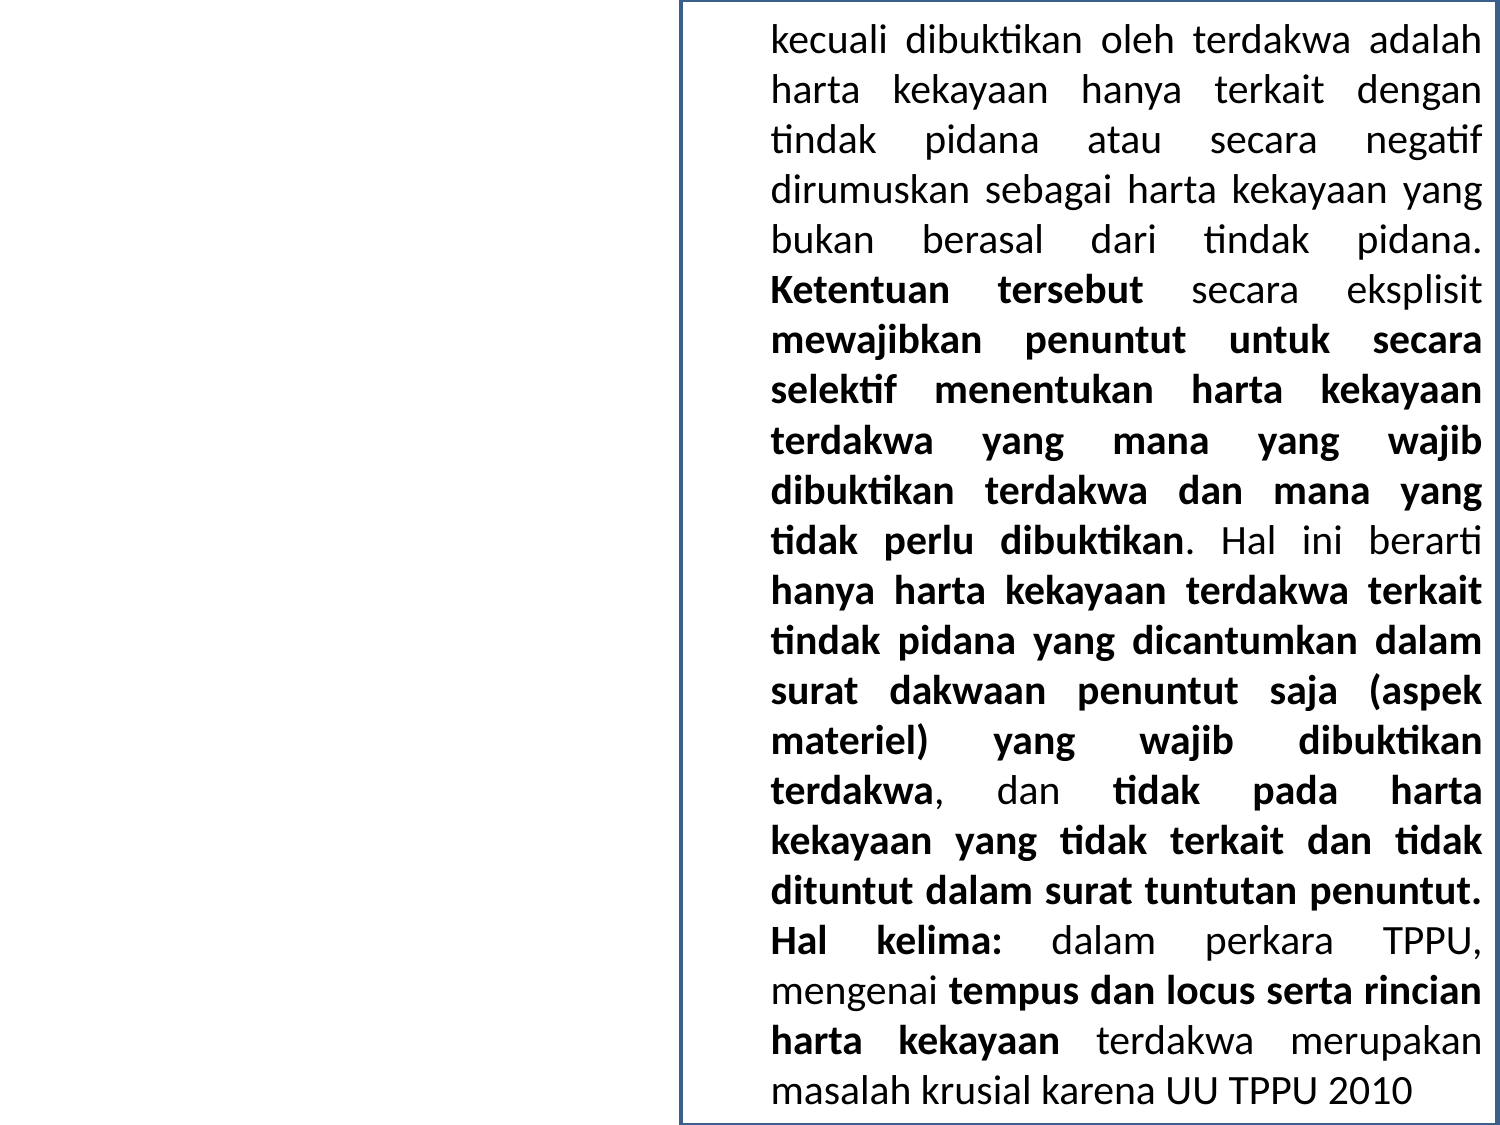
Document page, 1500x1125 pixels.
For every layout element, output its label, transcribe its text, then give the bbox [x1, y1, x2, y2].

text_box kecuali dibuktikan oleh terdakwa adalah harta kekayaan hanya terkait dengan tindak pidana atau secara negatif dirumuskan sebagai harta kekayaan yang bukan berasal dari tindak pidana. Ketentuan tersebut secara eksplisit mewajibkan penuntut untuk secara selektif menentukan harta kekayaan terdakwa yang mana yang wajib dibuktikan terdakwa dan mana yang tidak perlu dibuktikan. Hal ini berarti hanya harta kekayaan terdakwa terkait tindak pidana yang dicantumkan dalam surat dakwaan penuntut saja (aspek materiel) yang wajib dibuktikan terdakwa, dan tidak pada harta kekayaan yang tidak terkait dan tidak dituntut dalam surat tuntutan penuntut. Hal kelima: dalam perkara TPPU, mengenai tempus dan locus serta rincian harta kekayaan terdakwa merupakan masalah krusial karena UU TPPU 2010 [679, 0, 1500, 1125]
slide_number 16 [1074, 1042, 1425, 1103]
